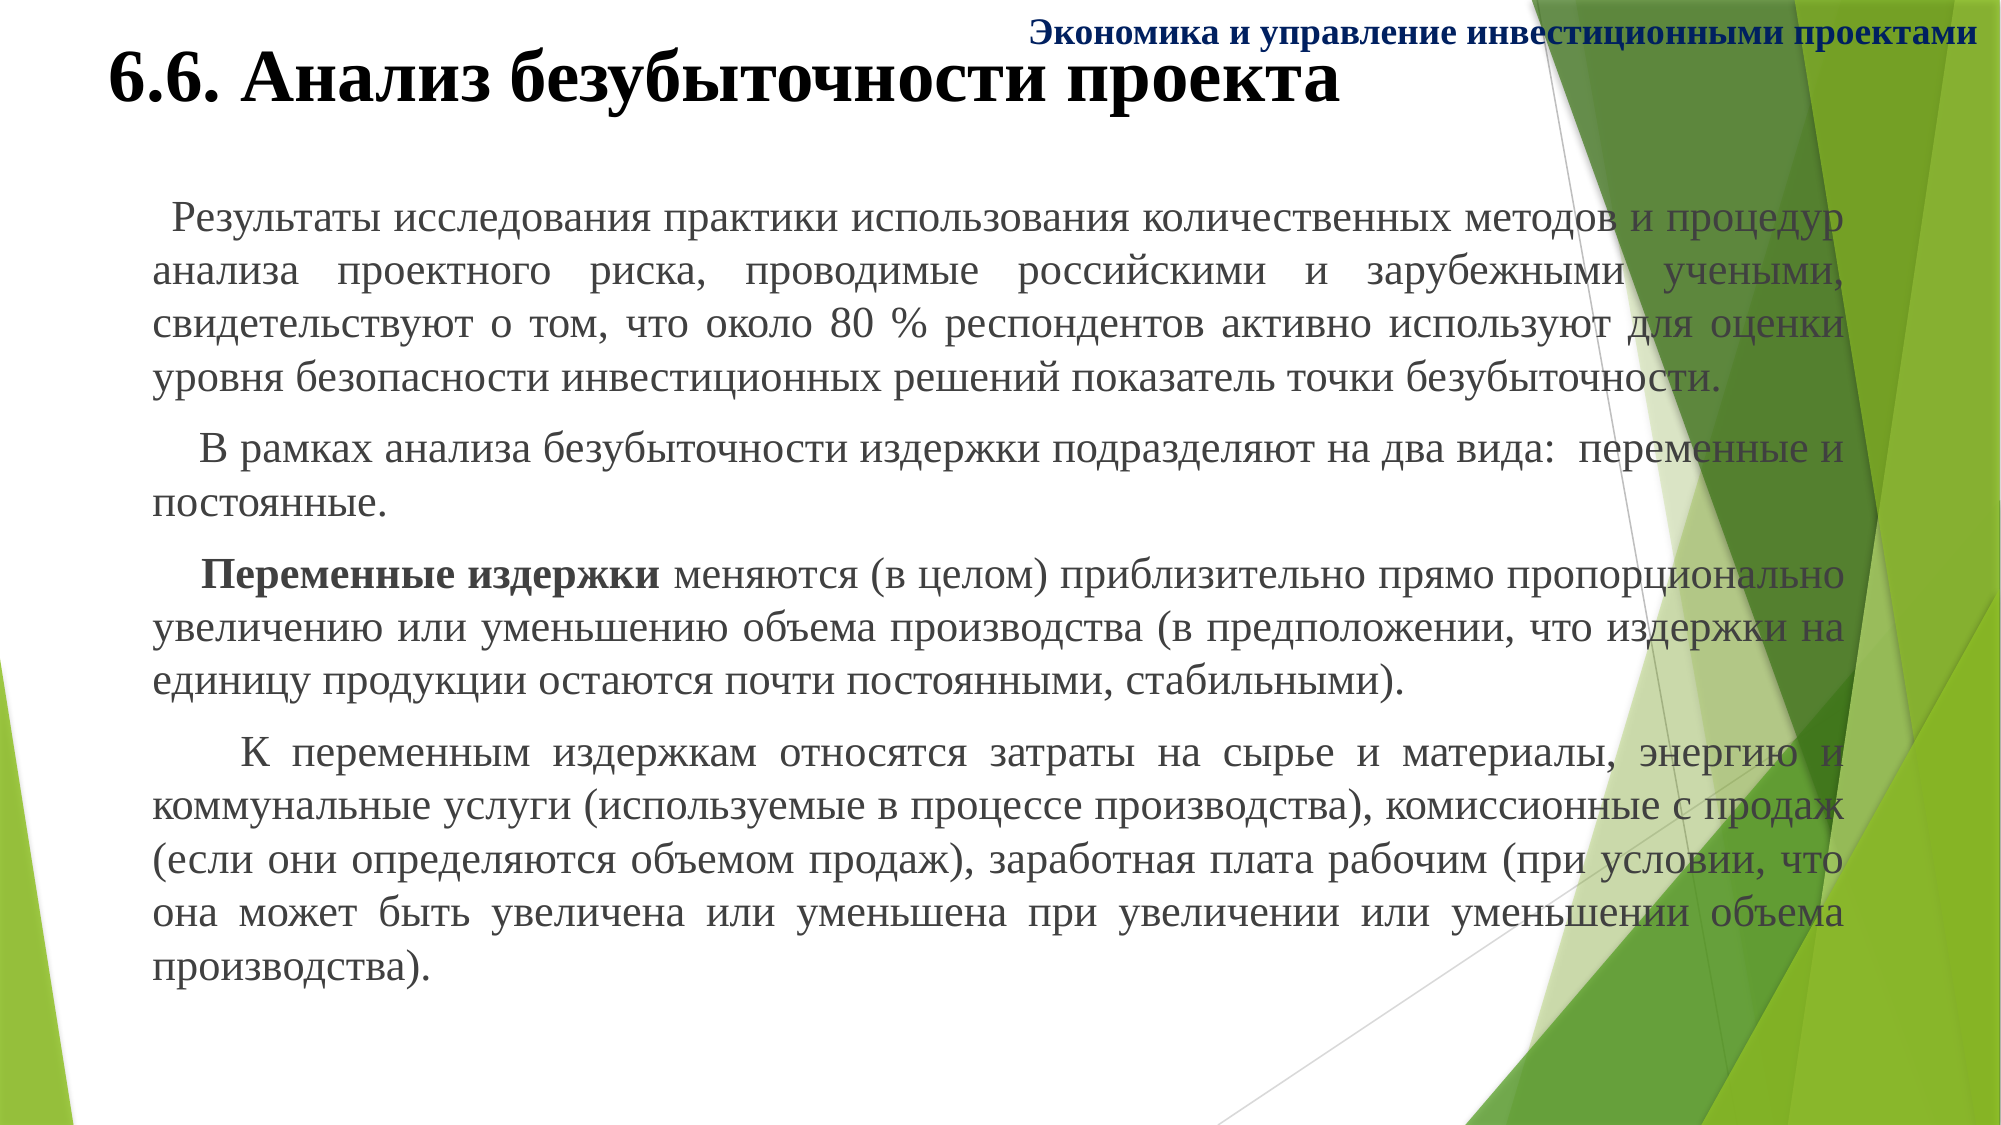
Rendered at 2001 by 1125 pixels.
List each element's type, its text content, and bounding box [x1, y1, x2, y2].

title 6.6. Анализ безубыточности проекта [93, 18, 1819, 236]
list Результаты исследования практики использования количественных методов и процедур анализа проектного риска, проводимые российскими и зарубежными учеными, свидетельствуют о том, что около 80 % респондентов активно используют для оценки уровня безопасности инвестиционных решений показатель точки безубыточности. В рамках анализа безубыточности издержки подразделяют на два вида: переменные и постоянные. Переменные издержки меняются (в целом) приблизительно прямо пропорционально увеличению или уменьшению объема производства (в предположении, что издержки на единицу продукции остаются почти постоянными, стабильными). К переменным издержкам относятся затраты на сырье и материалы, энергию и коммунальные услуги (используемые в процессе производства), комиссионные с продаж (если они определяются объемом продаж), заработная плата рабочим (при условии, что она может быть увеличена или уменьшена при увеличении или уменьшении объема производства). [137, 179, 1863, 1107]
text_box Экономика и управление инвестиционными проектами [999, 0, 2000, 60]
